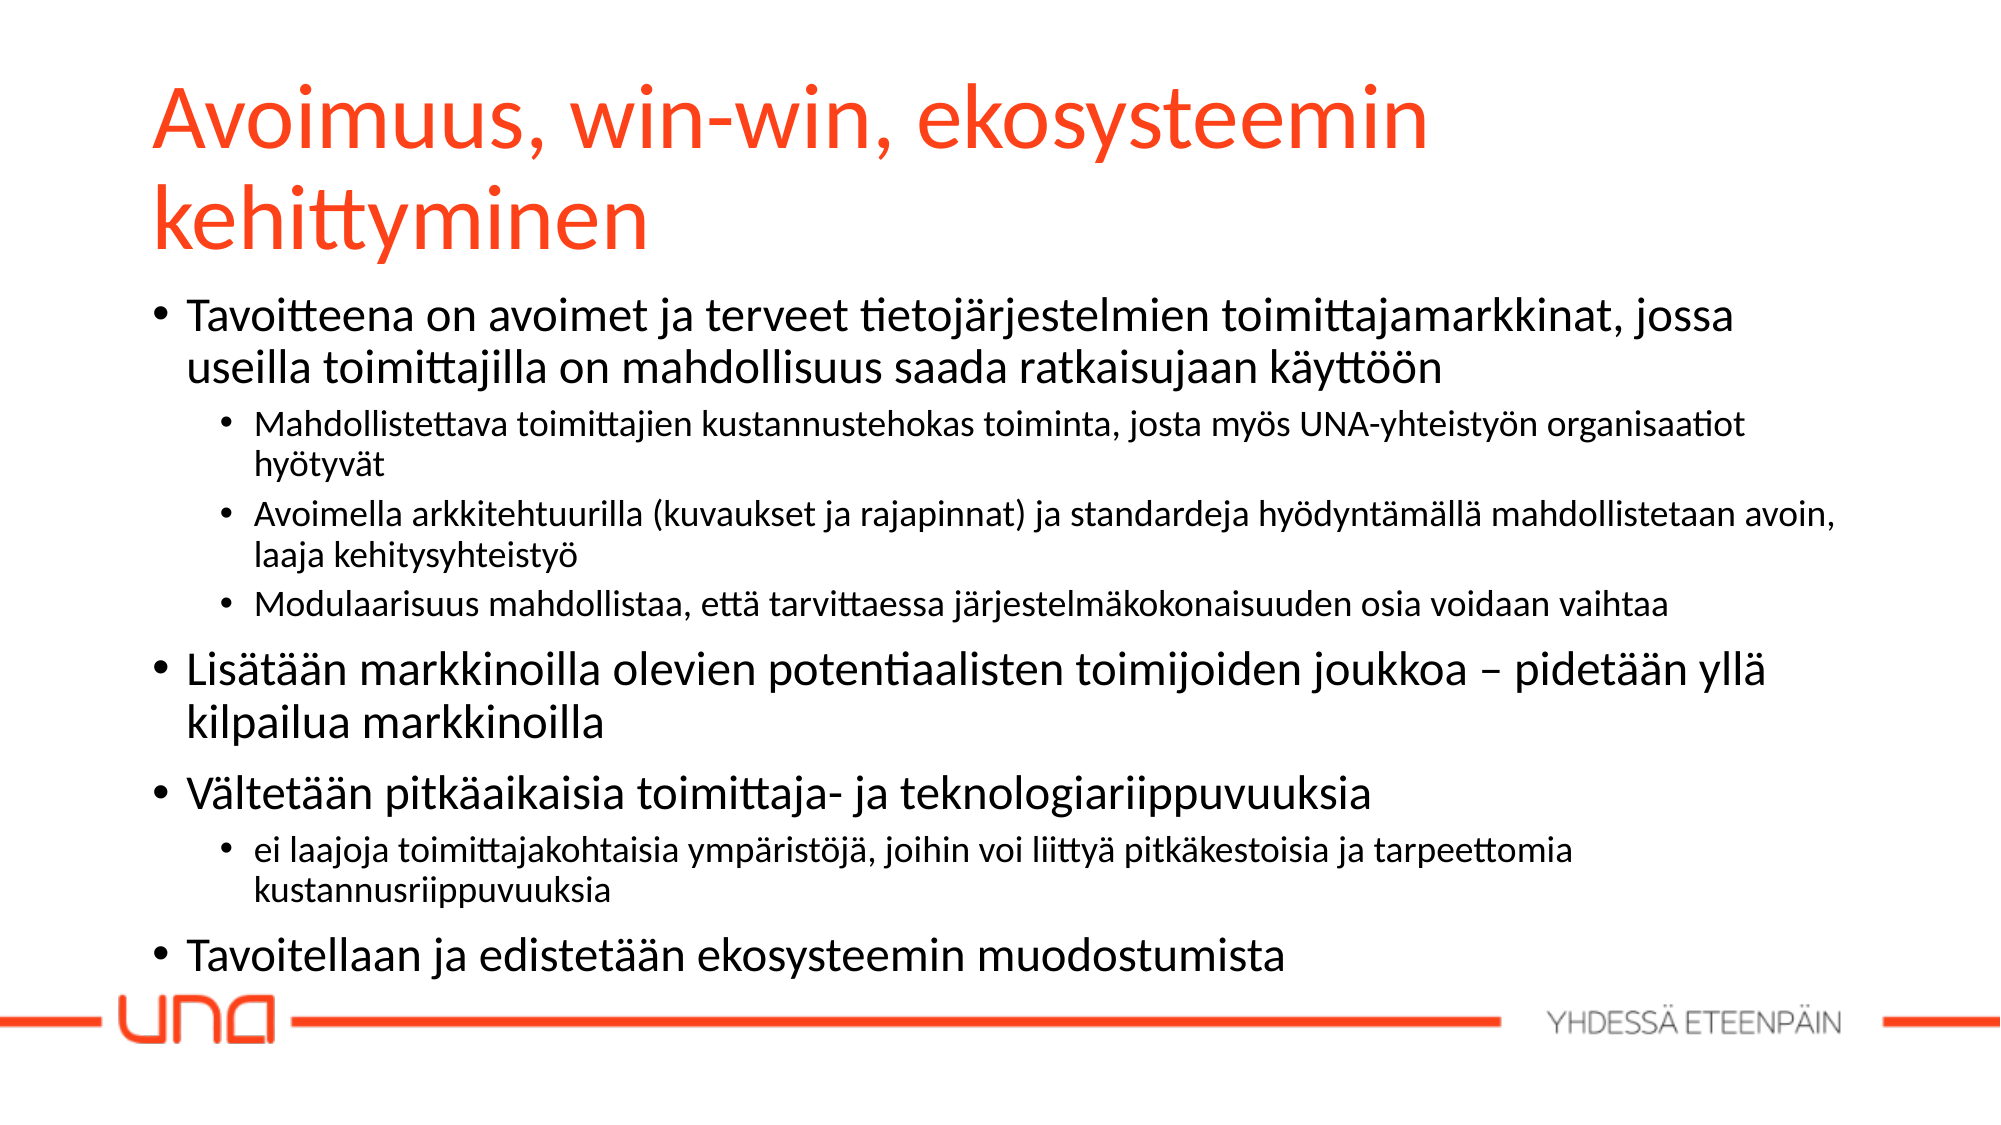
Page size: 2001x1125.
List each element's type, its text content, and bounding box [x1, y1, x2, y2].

picture [0, 971, 2000, 1125]
list Tavoitteena on avoimet ja terveet tietojärjestelmien toimittajamarkkinat, jossa useilla toimittajilla on mahdollisuus saada ratkaisujaan käyttöön Mahdollistettava toimittajien kustannustehokas toiminta, josta myös UNA-yhteistyön organisaatiot hyötyvät Avoimella arkkitehtuurilla (kuvaukset ja rajapinnat) ja standardeja hyödyntämällä mahdollistetaan avoin, laaja kehitysyhteistyö Modulaarisuus mahdollistaa, että tarvittaessa järjestelmäkokonaisuuden osia voidaan vaihtaa Lisätään markkinoilla olevien potentiaalisten toimijoiden joukkoa – pidetään yllä kilpailua markkinoilla Vältetään pitkäaikaisia toimittaja- ja teknologiariippuvuuksia ei laajoja toimittajakohtaisia ympäristöjä, joihin voi liittyä pitkäkestoisia ja tarpeettomia kustannusriippuvuuksia Tavoitellaan ja edistetään ekosysteemin muodostumista [137, 281, 1863, 971]
title Avoimuus, win-win, ekosysteemin kehittyminen [137, 59, 1863, 278]
